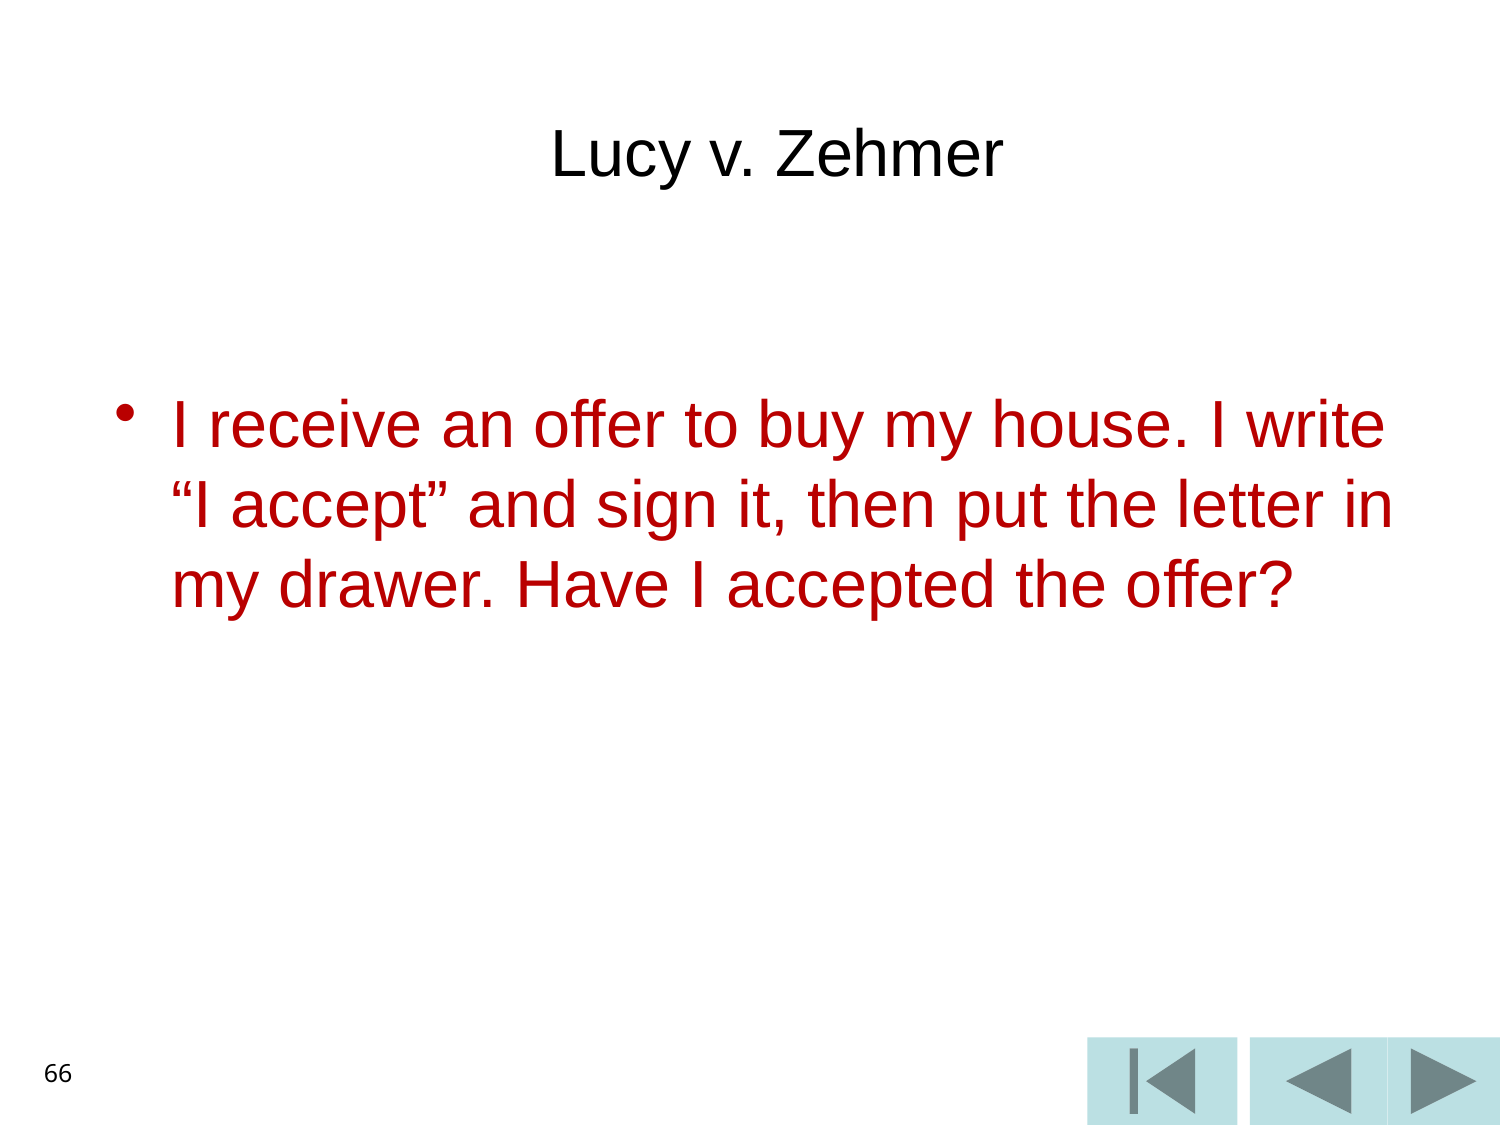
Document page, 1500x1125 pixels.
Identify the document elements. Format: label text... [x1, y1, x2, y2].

title Lucy v. Zehmer [62, 50, 1494, 250]
slide_number 66 [0, 1049, 88, 1125]
list I receive an offer to buy my house. I write “I accept” and sign it, then put the letter in my drawer. Have I accepted the offer? [99, 299, 1413, 1000]
